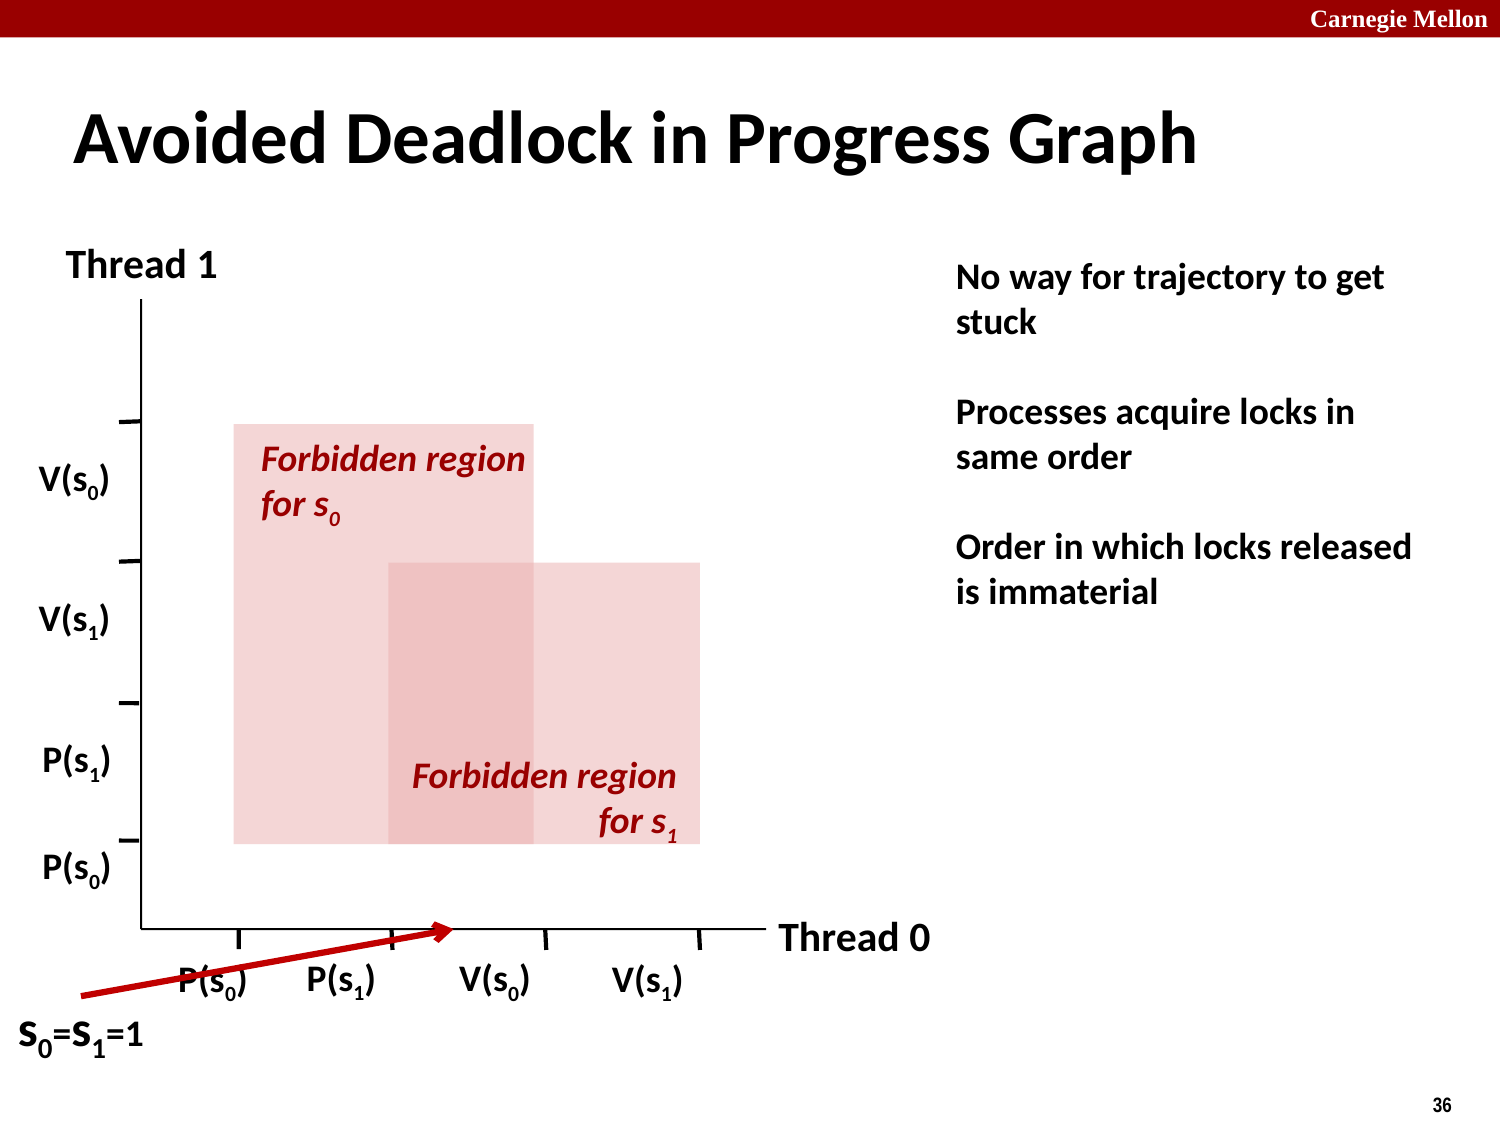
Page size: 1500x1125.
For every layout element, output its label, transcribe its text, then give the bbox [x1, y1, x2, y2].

text_box Forbidden region for s0 [246, 426, 542, 538]
text_box s0=s1=1 [3, 996, 159, 1065]
text_box V(s1) [23, 586, 126, 652]
text_box V(s1) [597, 947, 699, 1014]
text_box Thread 0 [763, 901, 946, 967]
text_box P(s1) [27, 727, 127, 794]
text_box P(s0) [27, 834, 127, 901]
text_box V(s0) [444, 946, 549, 1013]
text_box P(s0) [163, 947, 263, 978]
text_box [233, 424, 534, 845]
text_box No way for trajectory to get stuck Processes acquire locks in same order Order in which locks released is immaterial [941, 252, 1451, 613]
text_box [75, 934, 147, 995]
text_box Thread 1 [50, 229, 233, 294]
text_box P(s1) [291, 946, 392, 1013]
text_box V(s0) [23, 446, 126, 513]
text_box P(s0) [163, 967, 263, 1014]
text_box Forbidden region for s1 [397, 743, 693, 855]
title Avoided Deadlock in Progress Graph [58, 71, 1305, 197]
text_box [388, 562, 700, 845]
